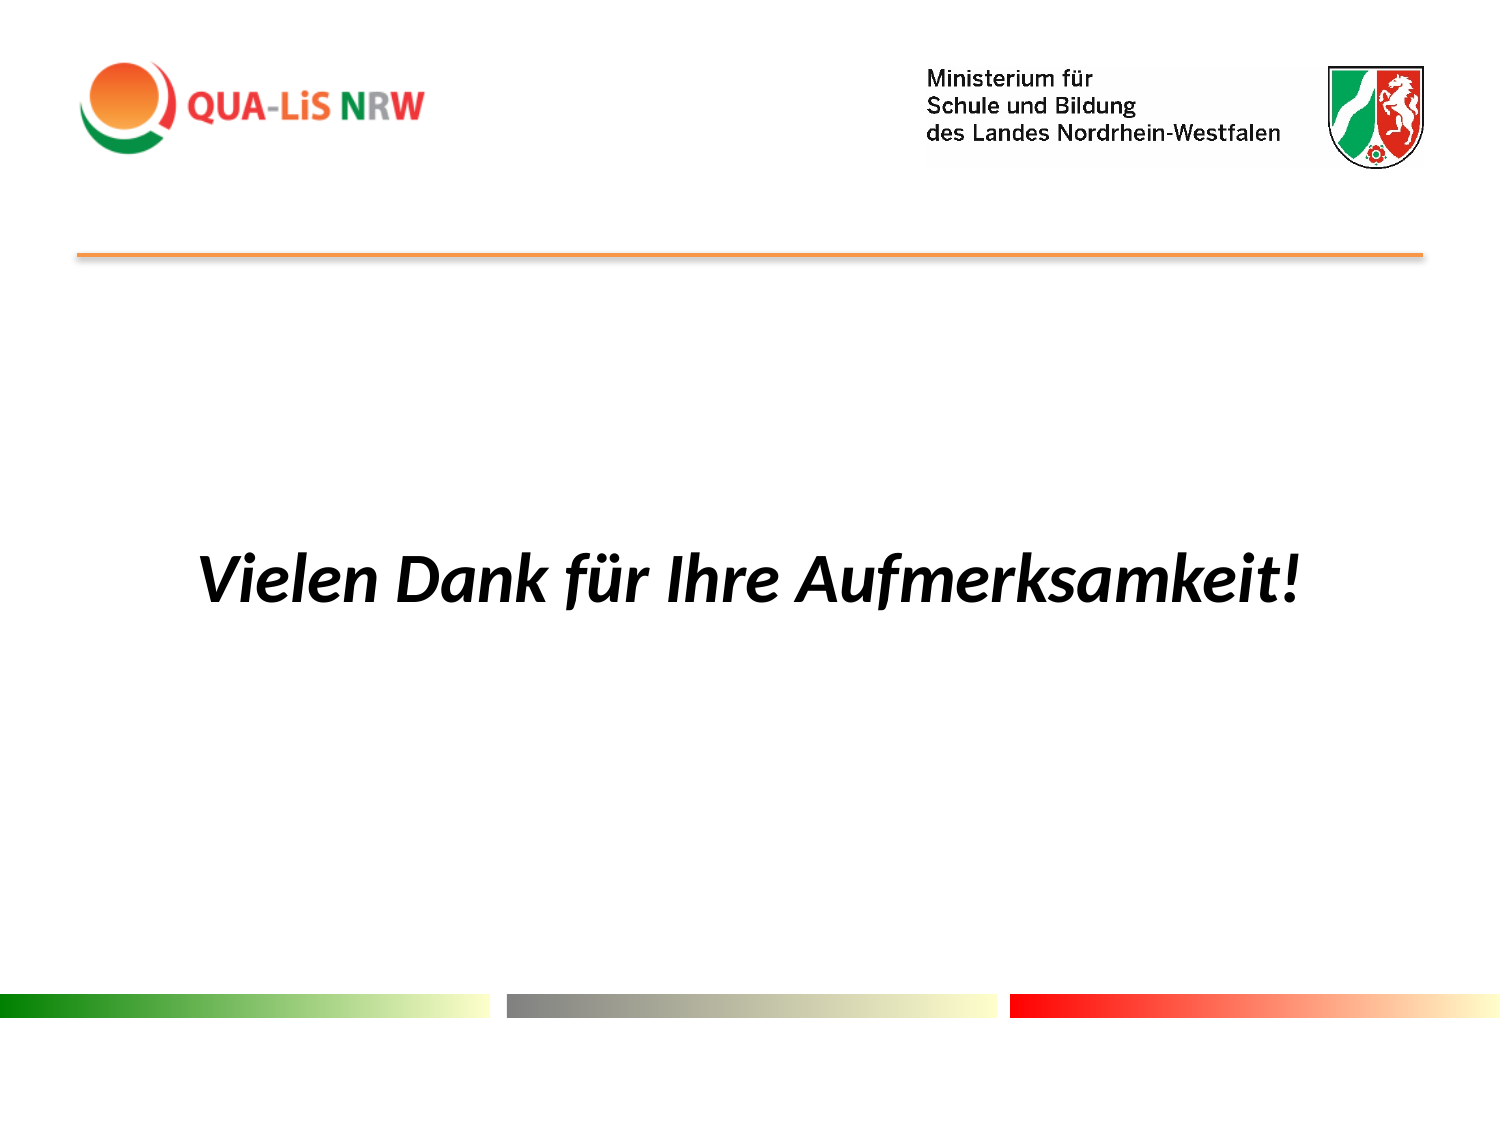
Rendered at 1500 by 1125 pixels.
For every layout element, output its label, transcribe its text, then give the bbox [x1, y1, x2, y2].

picture [927, 66, 1424, 169]
title Vielen Dank für Ihre Aufmerksamkeit! [112, 397, 1388, 752]
picture [77, 55, 431, 158]
